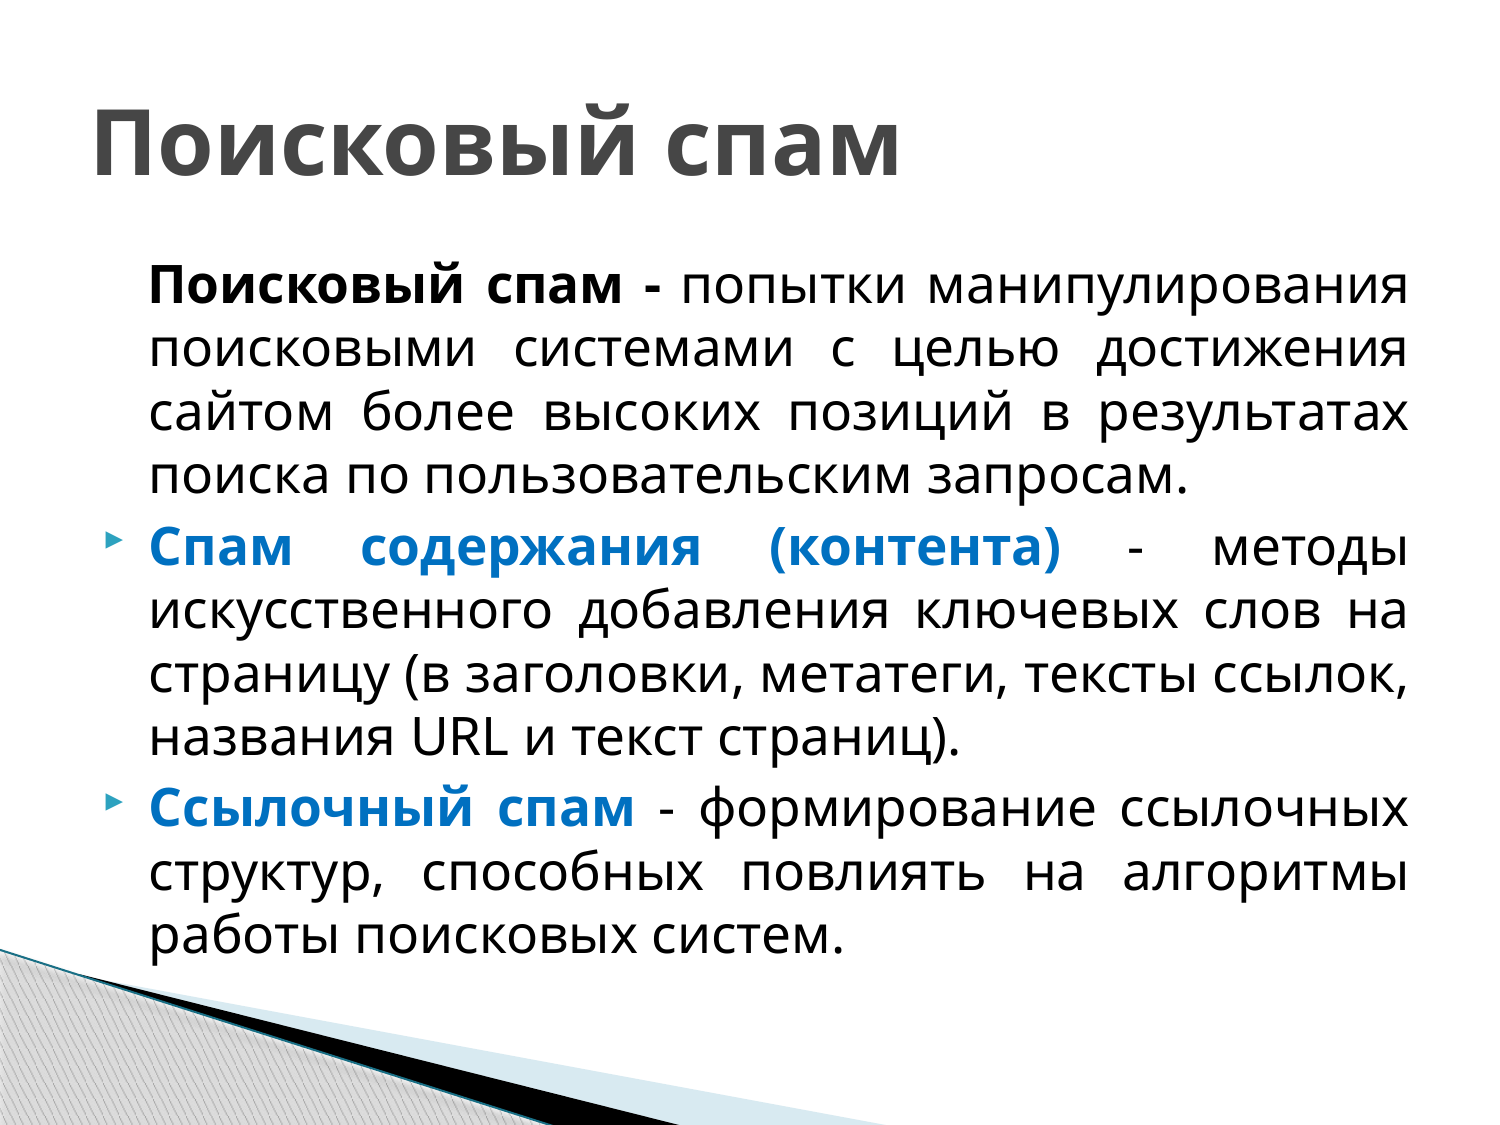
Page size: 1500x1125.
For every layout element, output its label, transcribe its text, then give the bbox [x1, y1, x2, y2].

list Поисковый спам - попытки манипулирования поисковыми системами с целью достижения сайтом более высоких позиций в результатах поиска по пользовательским запросам. Спам содержания (контента) - методы искусственного добавления ключевых слов на страницу (в заголовки, метатеги, тексты ссылок, названия URL и текст страниц). Ссылочный спам - формирование ссылочных структур, способных повлиять на алгоритмы работы поисковых систем. [74, 242, 1426, 986]
title Поисковый спам [75, 45, 1425, 233]
